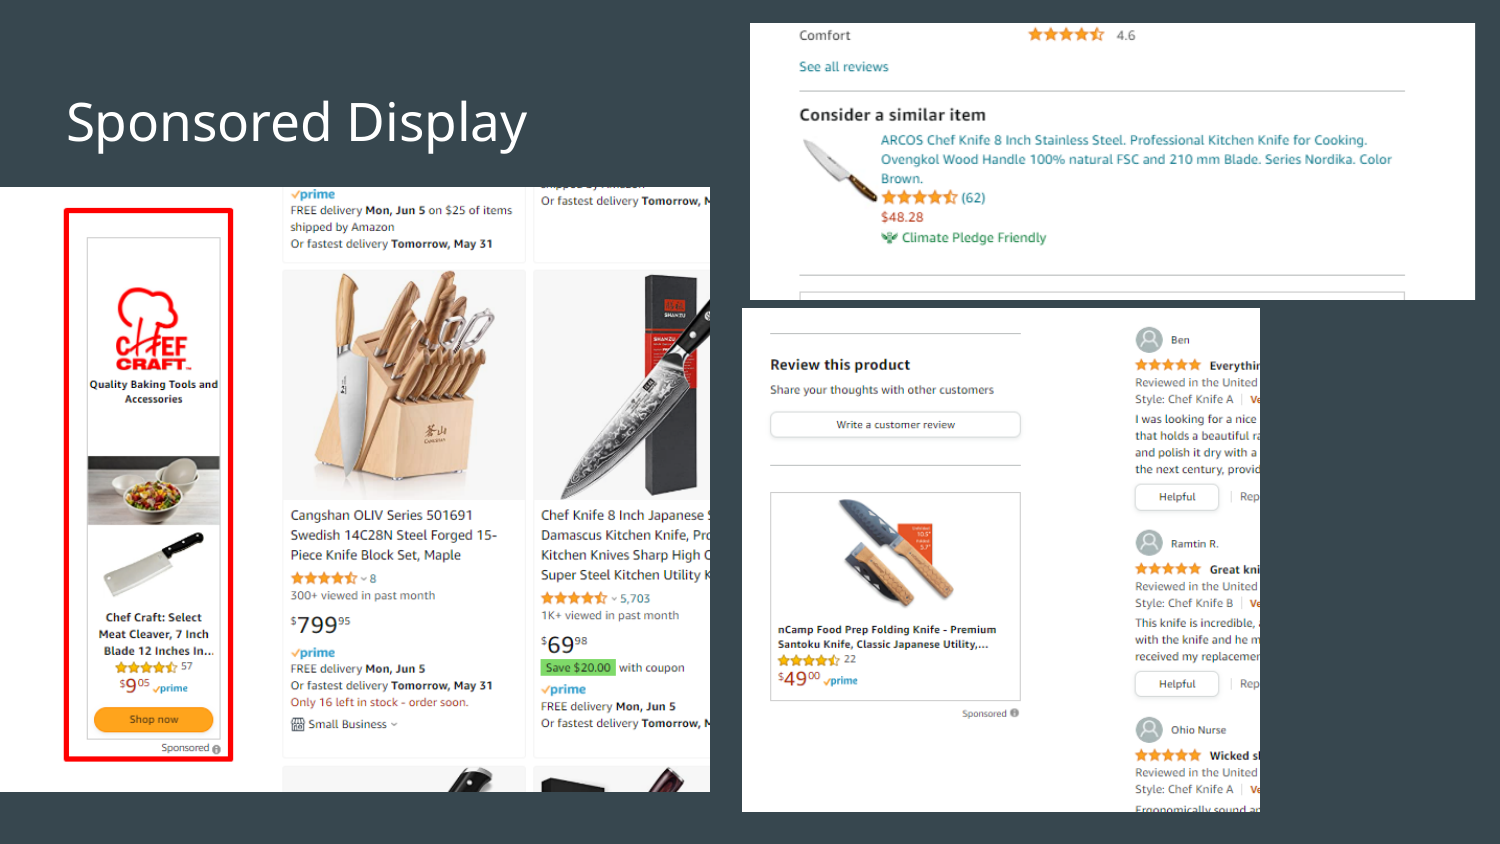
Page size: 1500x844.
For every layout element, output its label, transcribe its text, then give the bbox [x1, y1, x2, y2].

picture [741, 308, 1260, 812]
title Sponsored Display [51, 72, 744, 167]
picture [0, 187, 710, 792]
picture [749, 22, 1476, 301]
